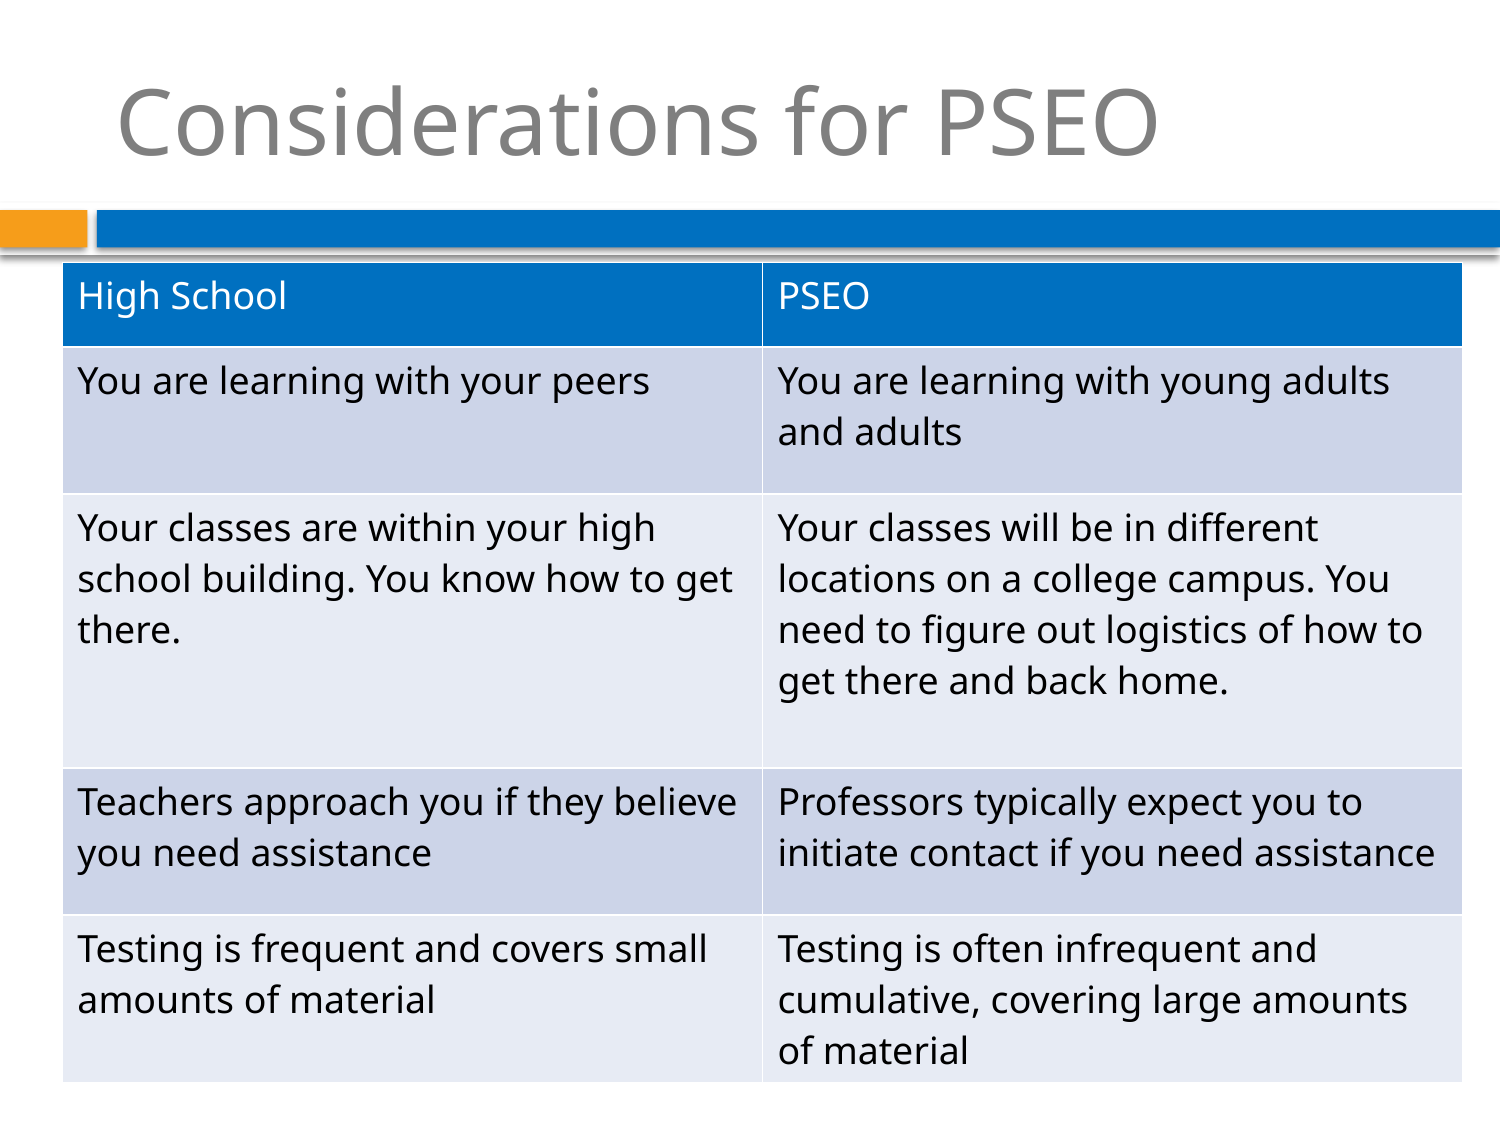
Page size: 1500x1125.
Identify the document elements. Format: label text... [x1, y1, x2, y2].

table_cell Your classes are within your high school building. You know how to get there. [63, 495, 762, 767]
table_cell Professors typically expect you to initiate contact if you need assistance [763, 769, 1462, 914]
table_cell Your classes will be in different locations on a college campus. You need to figure out logistics of how to get there and back home. [763, 495, 1462, 767]
table_cell Teachers approach you if they believe you need assistance [63, 769, 762, 914]
table_cell You are learning with young adults and adults [763, 348, 1462, 493]
title Considerations for PSEO [100, 37, 1438, 200]
table_cell Testing is frequent and covers small amounts of material [63, 916, 762, 1082]
table_cell You are learning with your peers [63, 348, 762, 493]
table_cell Testing is often infrequent and cumulative, covering large amounts of material [763, 916, 1462, 1082]
table_header PSEO [763, 263, 1462, 346]
table_header High School [63, 263, 762, 346]
